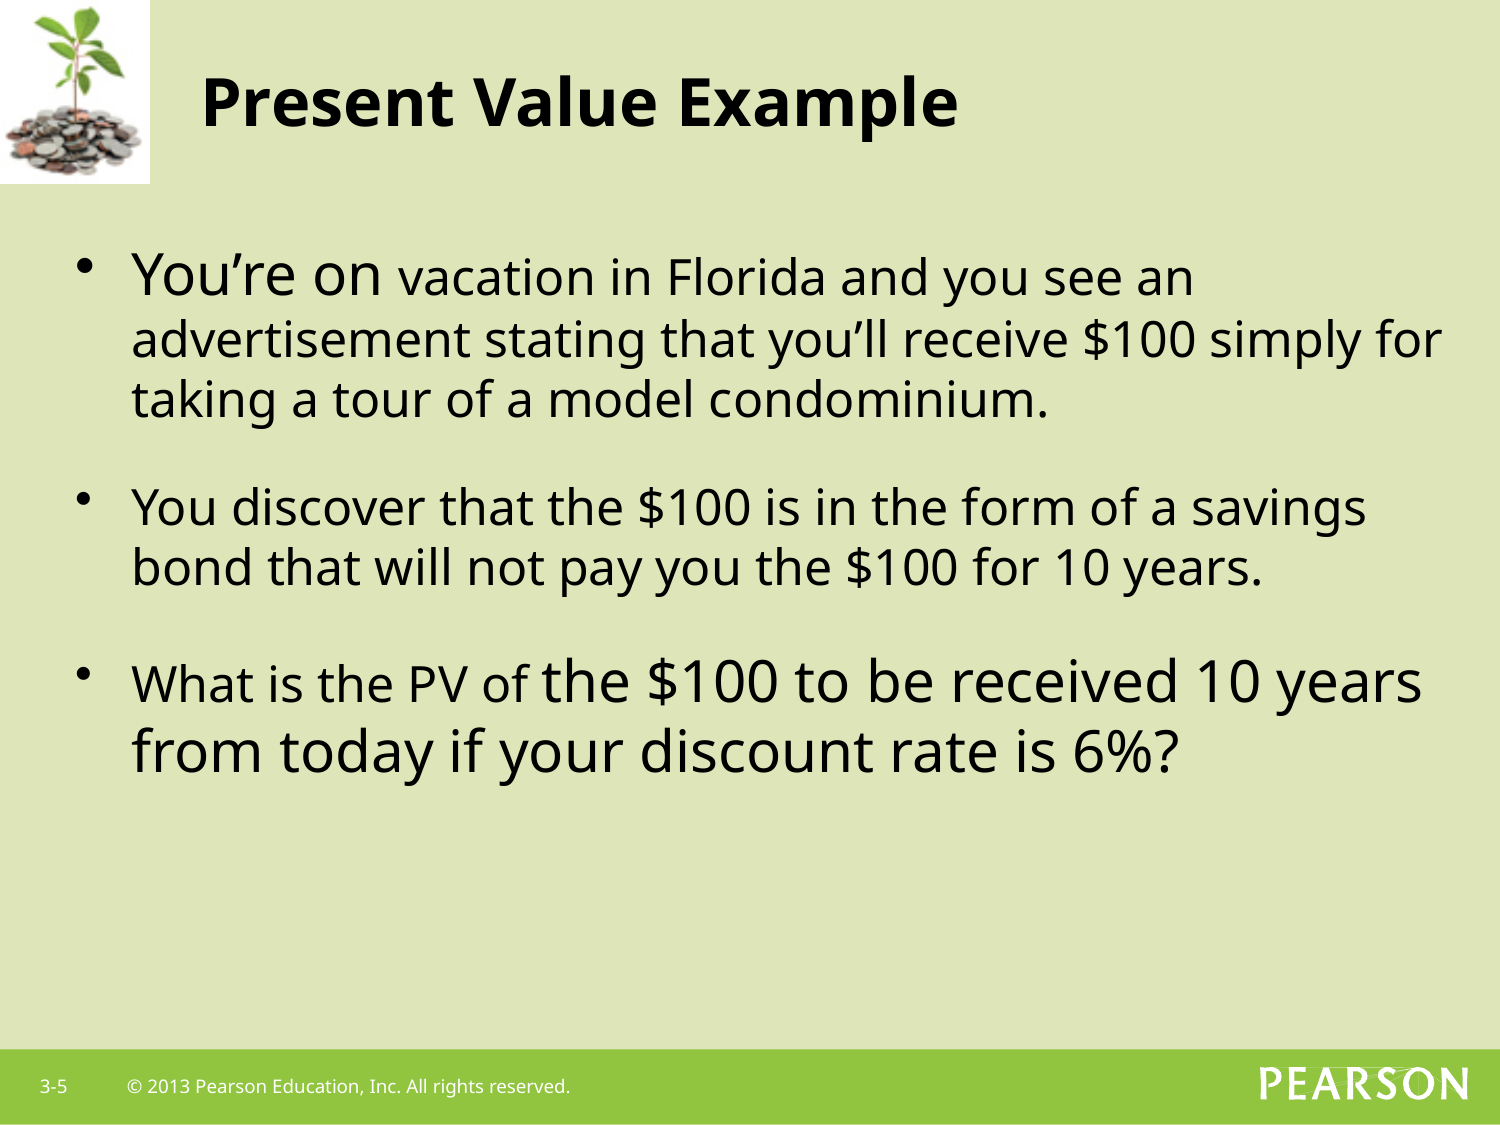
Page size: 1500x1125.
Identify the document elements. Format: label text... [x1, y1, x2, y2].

title Present Value Example [200, 37, 1463, 163]
picture [0, 0, 150, 184]
list You’re on vacation in Florida and you see an advertisement stating that you’ll receive $100 simply for taking a tour of a model condominium. You discover that the $100 is in the form of a savings bond that will not pay you the $100 for 10 years. What is the PV of the $100 to be received 10 years from today if your discount rate is 6%? [75, 237, 1463, 1038]
